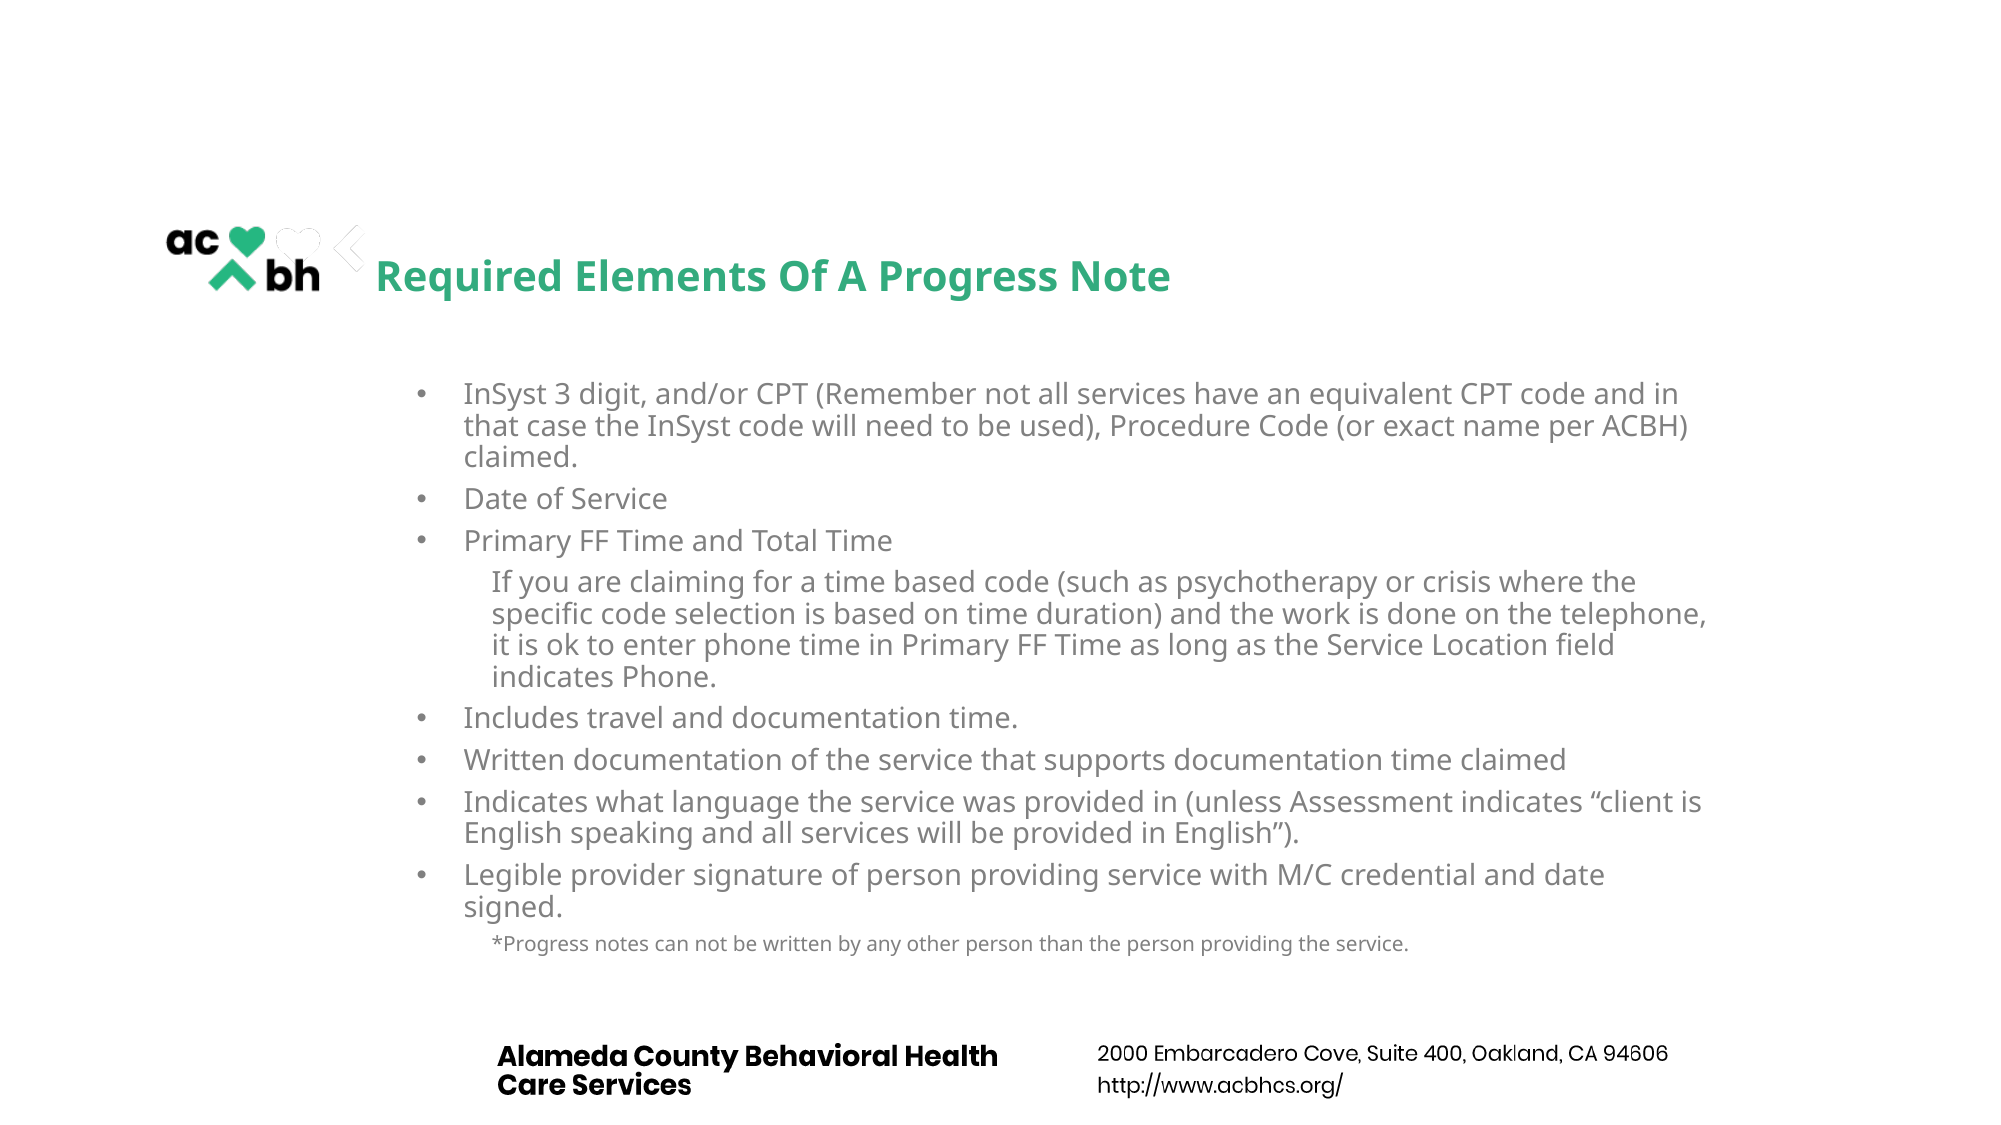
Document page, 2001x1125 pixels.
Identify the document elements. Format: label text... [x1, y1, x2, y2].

picture [151, 214, 391, 301]
slide_number 4 [1412, 1042, 1863, 1103]
text_box Required Elements Of A Progress Note [360, 247, 1761, 308]
subtitle InSyst 3 digit, and/or CPT (Remember not all services have an equivalent CPT code and in that case the InSyst code will need to be used), Procedure Code (or exact name per ACBH) claimed. Date of Service Primary FF Time and Total Time If you are claiming for a time based code (such as psychotherapy or crisis where the specific code selection is based on time duration) and the work is done on the telephone, it is ok to enter phone time in Primary FF Time as long as the Service Location field indicates Phone. Includes travel and documentation time. Written documentation of the service that supports documentation time claimed Indicates what language the service was provided in (unless Assessment indicates “client is English speaking and all services will be provided in English”). Legible provider signature of person providing service with M/C credential and date signed. *Progress notes can not be written by any other person than the person providing the service. [323, 321, 1724, 1125]
